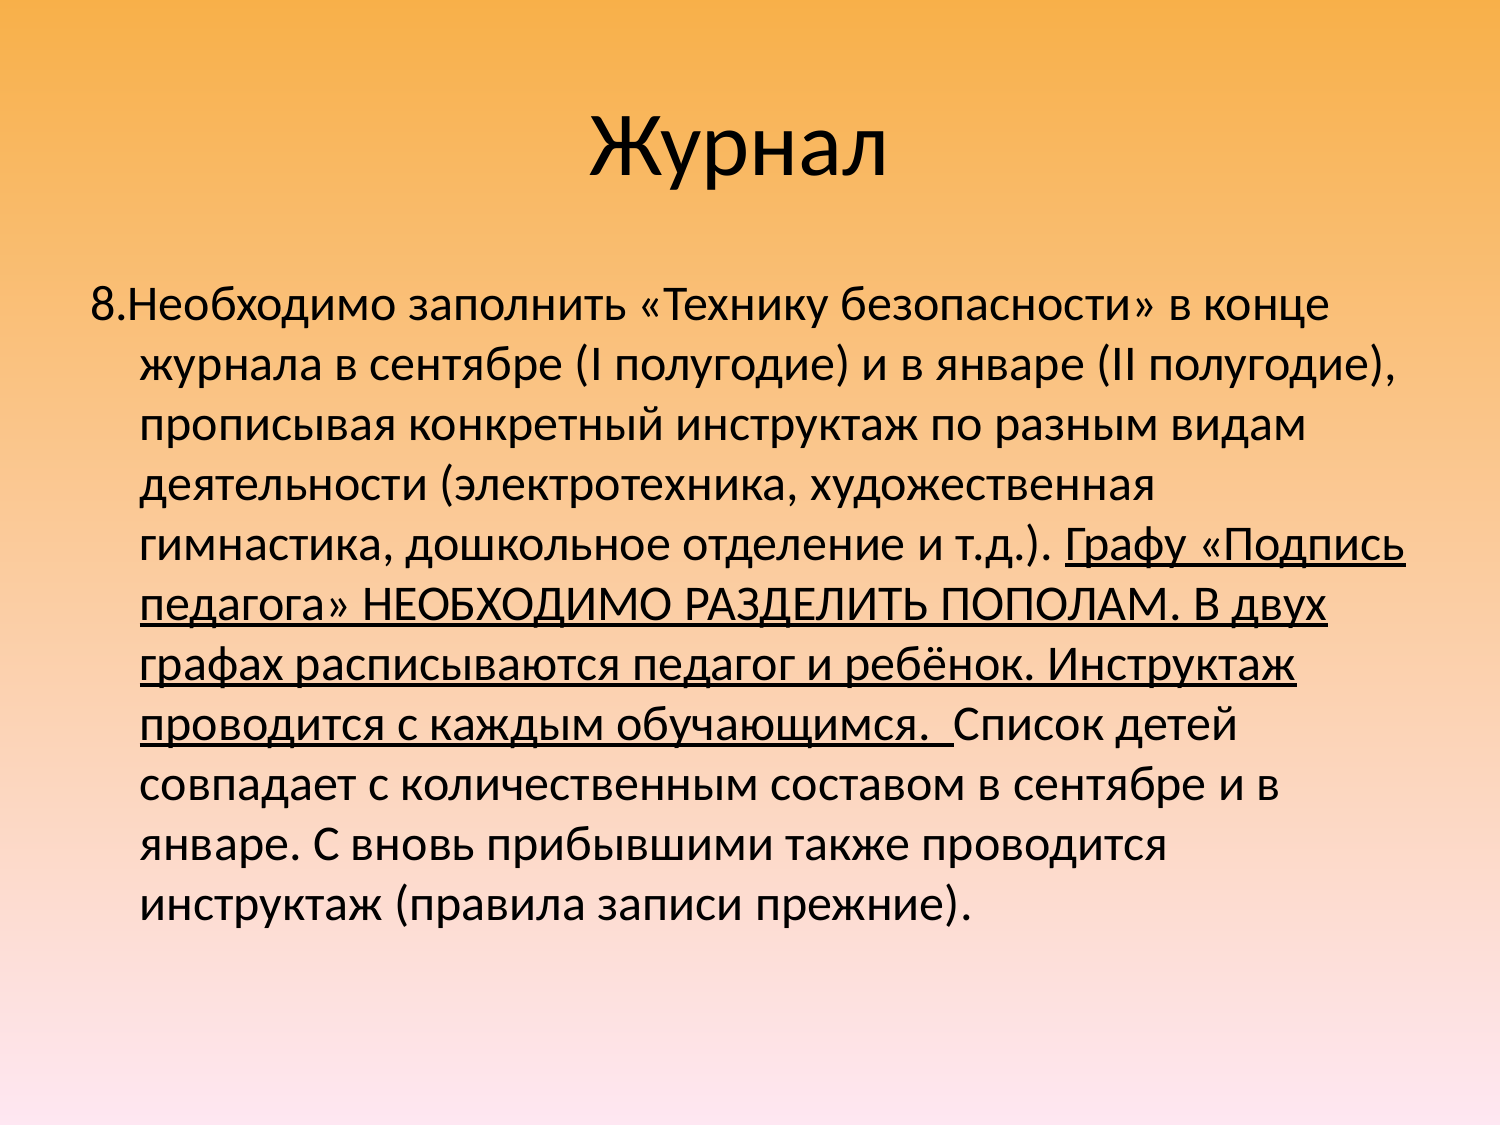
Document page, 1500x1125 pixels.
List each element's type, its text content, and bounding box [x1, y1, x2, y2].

list 8.Необходимо заполнить «Технику безопасности» в конце журнала в сентябре (I полугодие) и в январе (II полугодие), прописывая конкретный инструктаж по разным видам деятельности (электротехника, художественная гимнастика, дошкольное отделение и т.д.). Графу «Подпись педагога» НЕОБХОДИМО РАЗДЕЛИТЬ ПОПОЛАМ. В двух графах расписываются педагог и ребёнок. Инструктаж проводится с каждым обучающимся. Список детей совпадает с количественным составом в сентябре и в январе. С вновь прибывшими также проводится инструктаж (правила записи прежние). [75, 262, 1425, 1005]
title Журнал [75, 45, 1425, 233]
